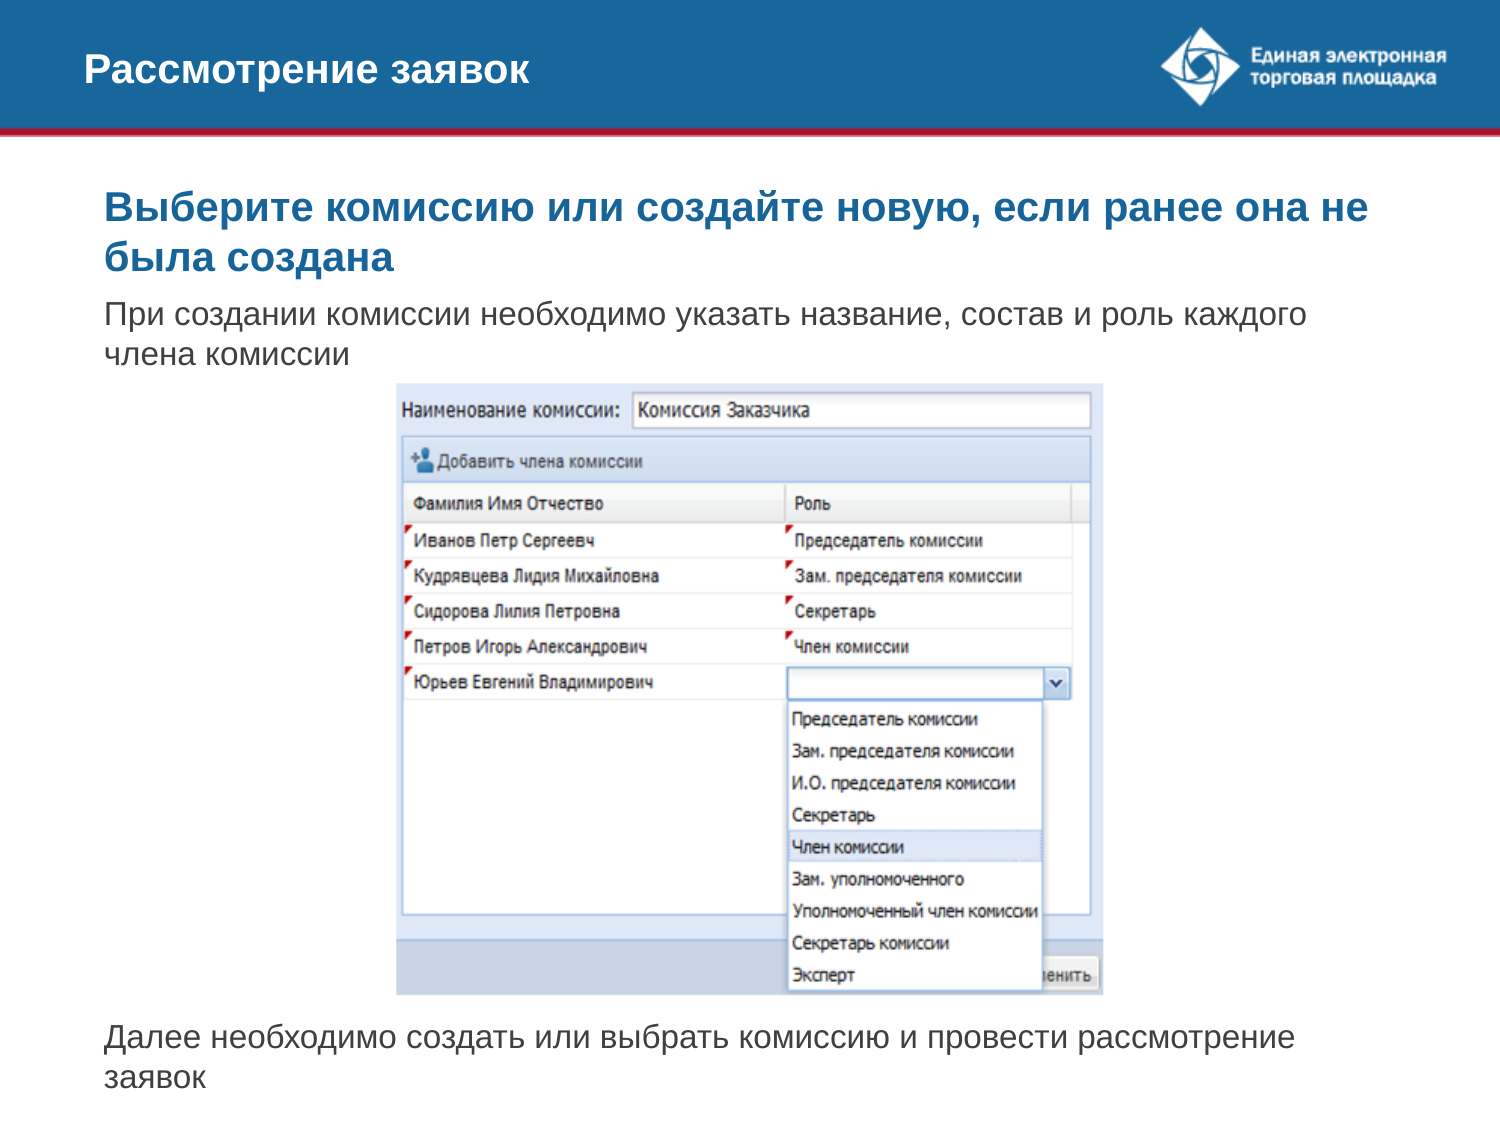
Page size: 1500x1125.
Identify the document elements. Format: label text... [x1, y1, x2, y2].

picture [395, 382, 1105, 998]
text_box Далее необходимо создать или выбрать комиссию и провести рассмотрение заявок [89, 1008, 1410, 1103]
text_box Выберите комиссию или создайте новую, если ранее она не была создана При создании комиссии необходимо указать название, состав и роль каждого члена комиссии [89, 172, 1410, 380]
picture [0, 0, 1500, 137]
